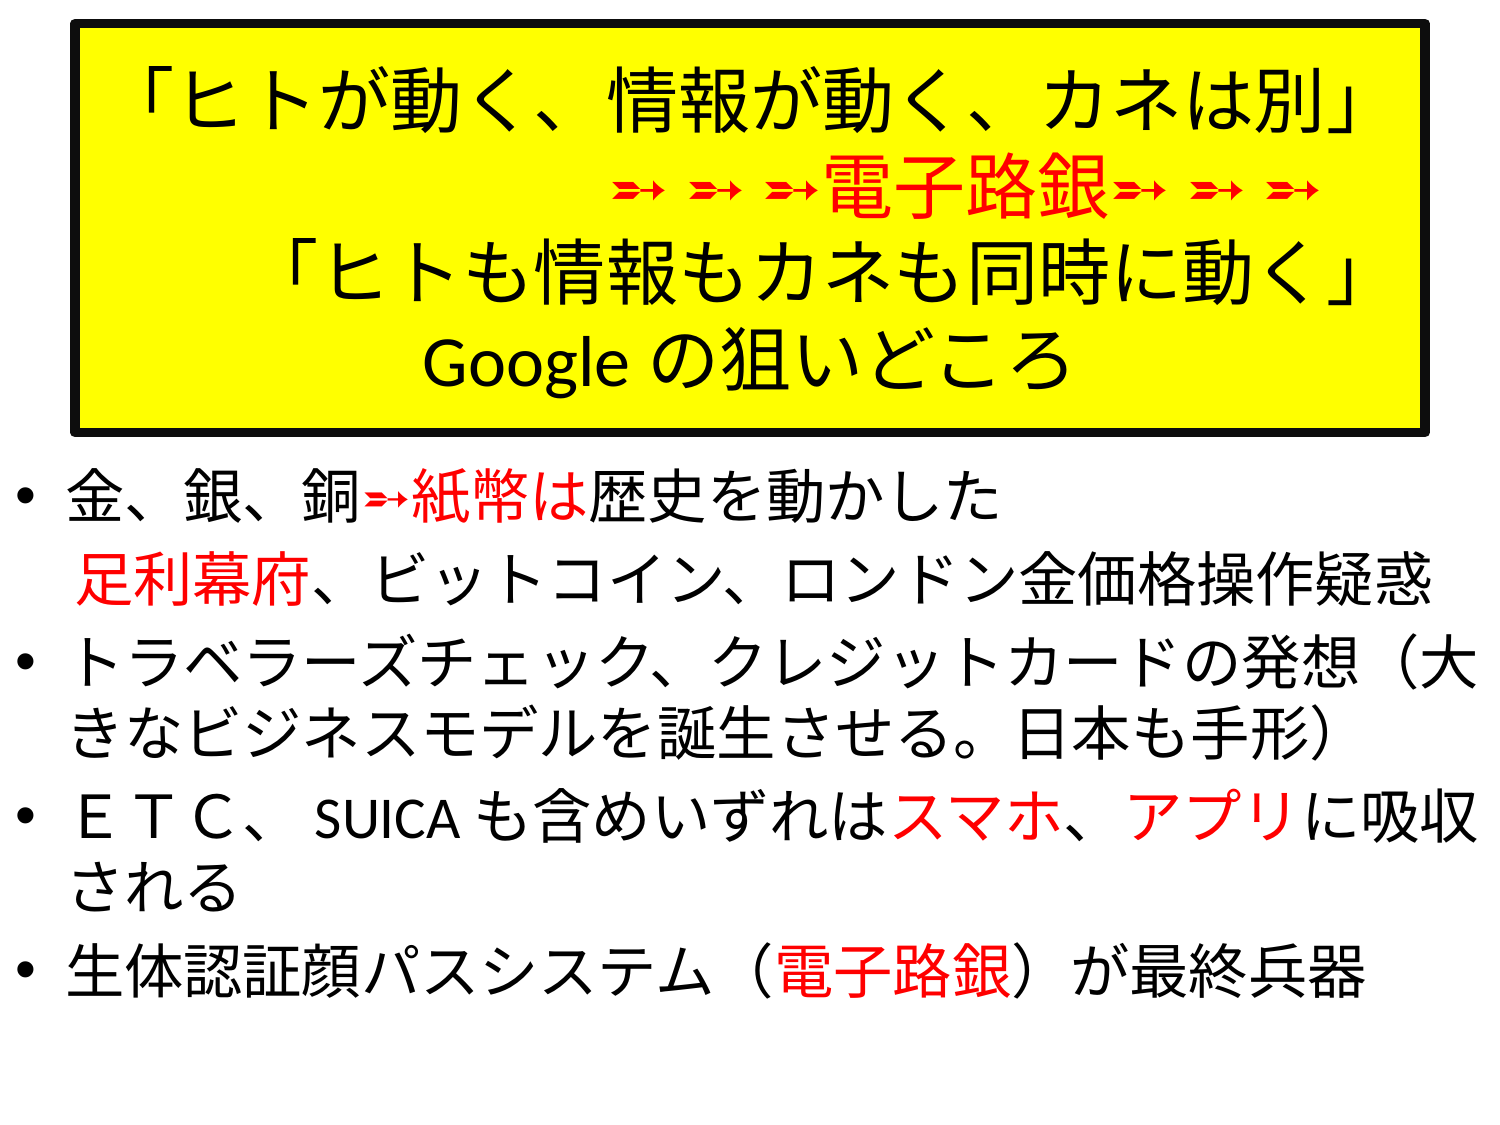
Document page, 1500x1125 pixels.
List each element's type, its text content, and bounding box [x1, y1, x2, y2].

title 「ヒトが動く、情報が動く、カネは別」 ➵ ➵ ➵電子路銀➵ ➵ ➵ 「ヒトも情報もカネも同時に動く」 Googleの狙いどころ [75, 23, 1425, 433]
list 金、銀、銅➵紙幣は歴史を動かした 足利幕府、ビットコイン、ロンドン金価格操作疑惑 トラベラーズチェック、クレジットカードの発想（大きなビジネスモデルを誕生させる。日本も手形） ＥＴＣ、SUICAも含めいずれはスマホ、アプリに吸収される 生体認証顔パスシステム（電子路銀）が最終兵器 [0, 451, 1500, 1118]
